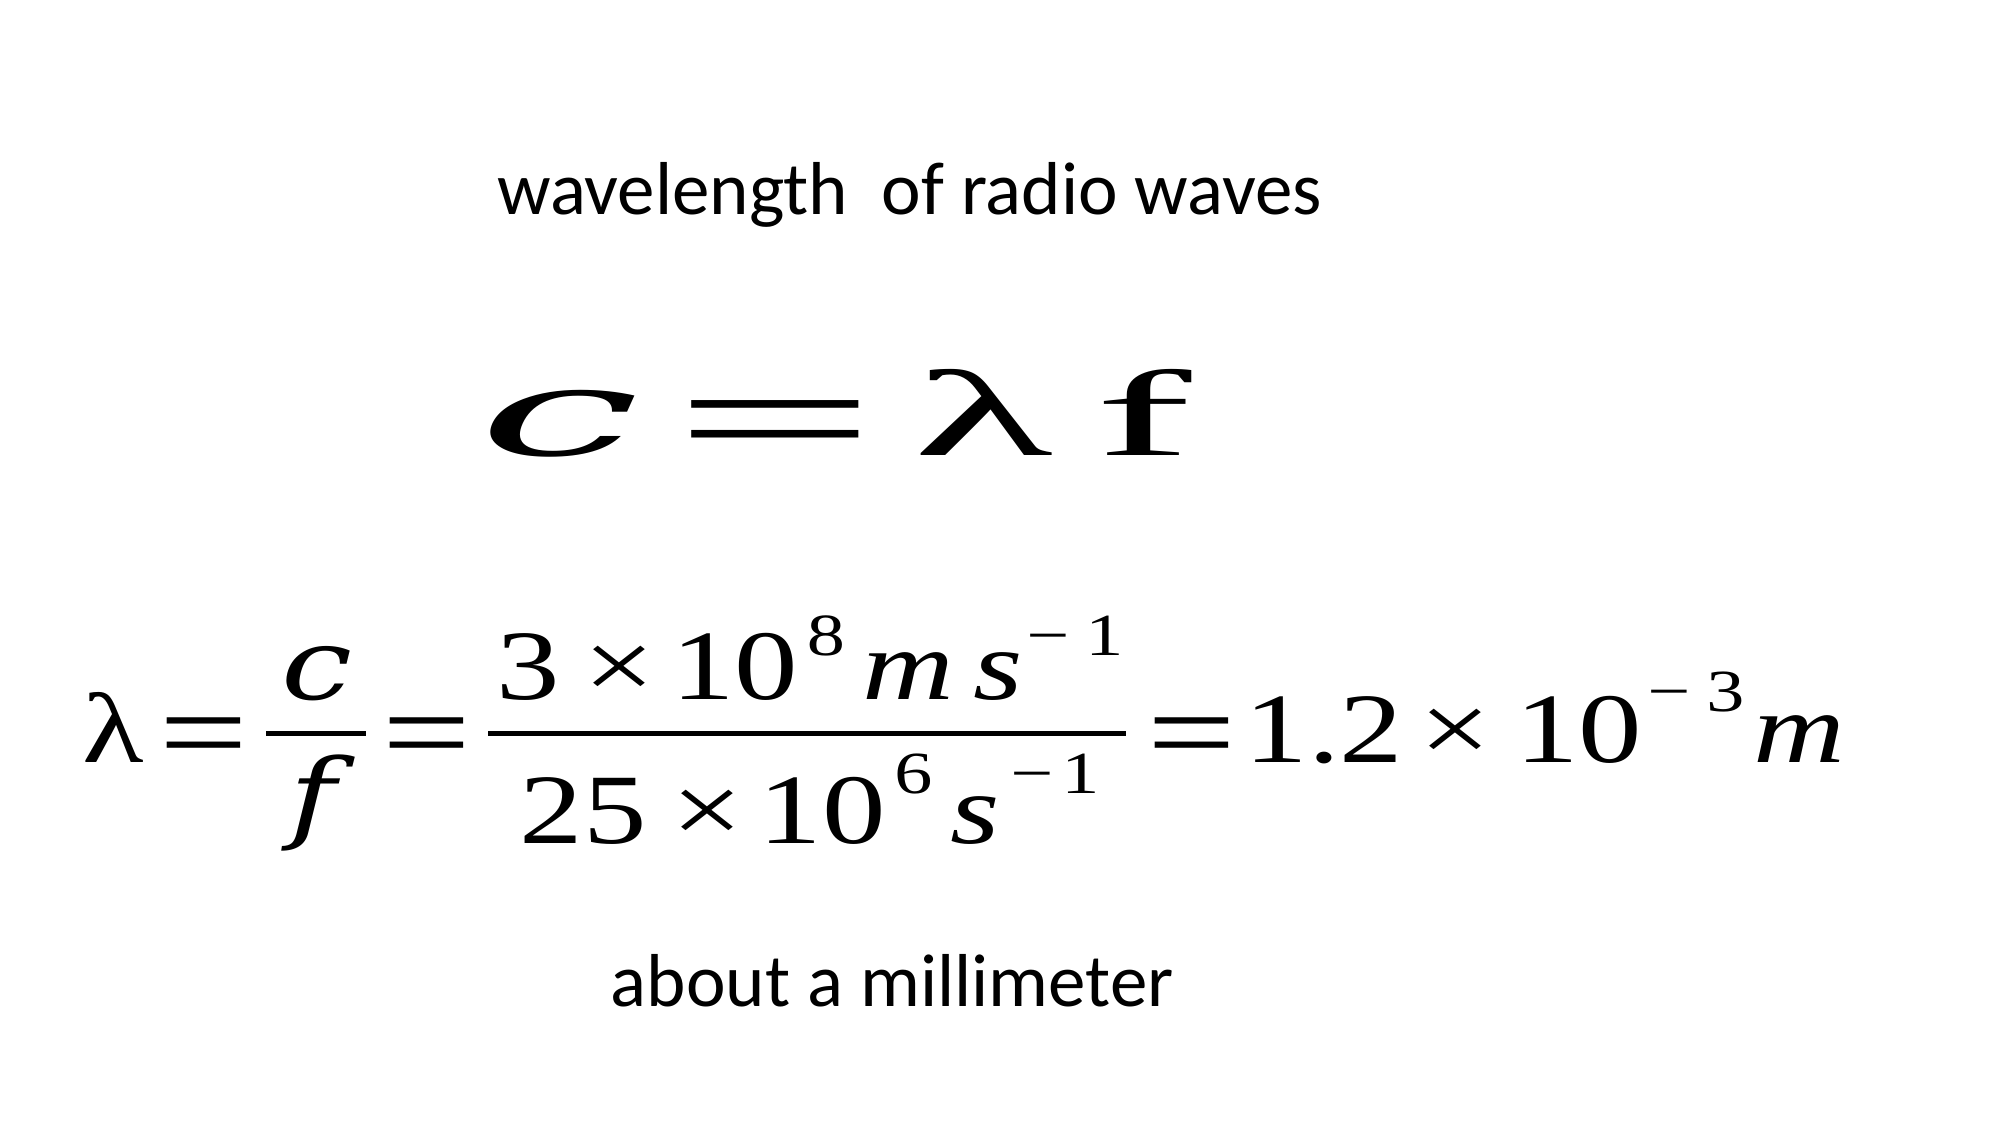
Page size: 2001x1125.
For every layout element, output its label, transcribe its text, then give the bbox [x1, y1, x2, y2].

text_box about a millimeter [596, 924, 1190, 1029]
